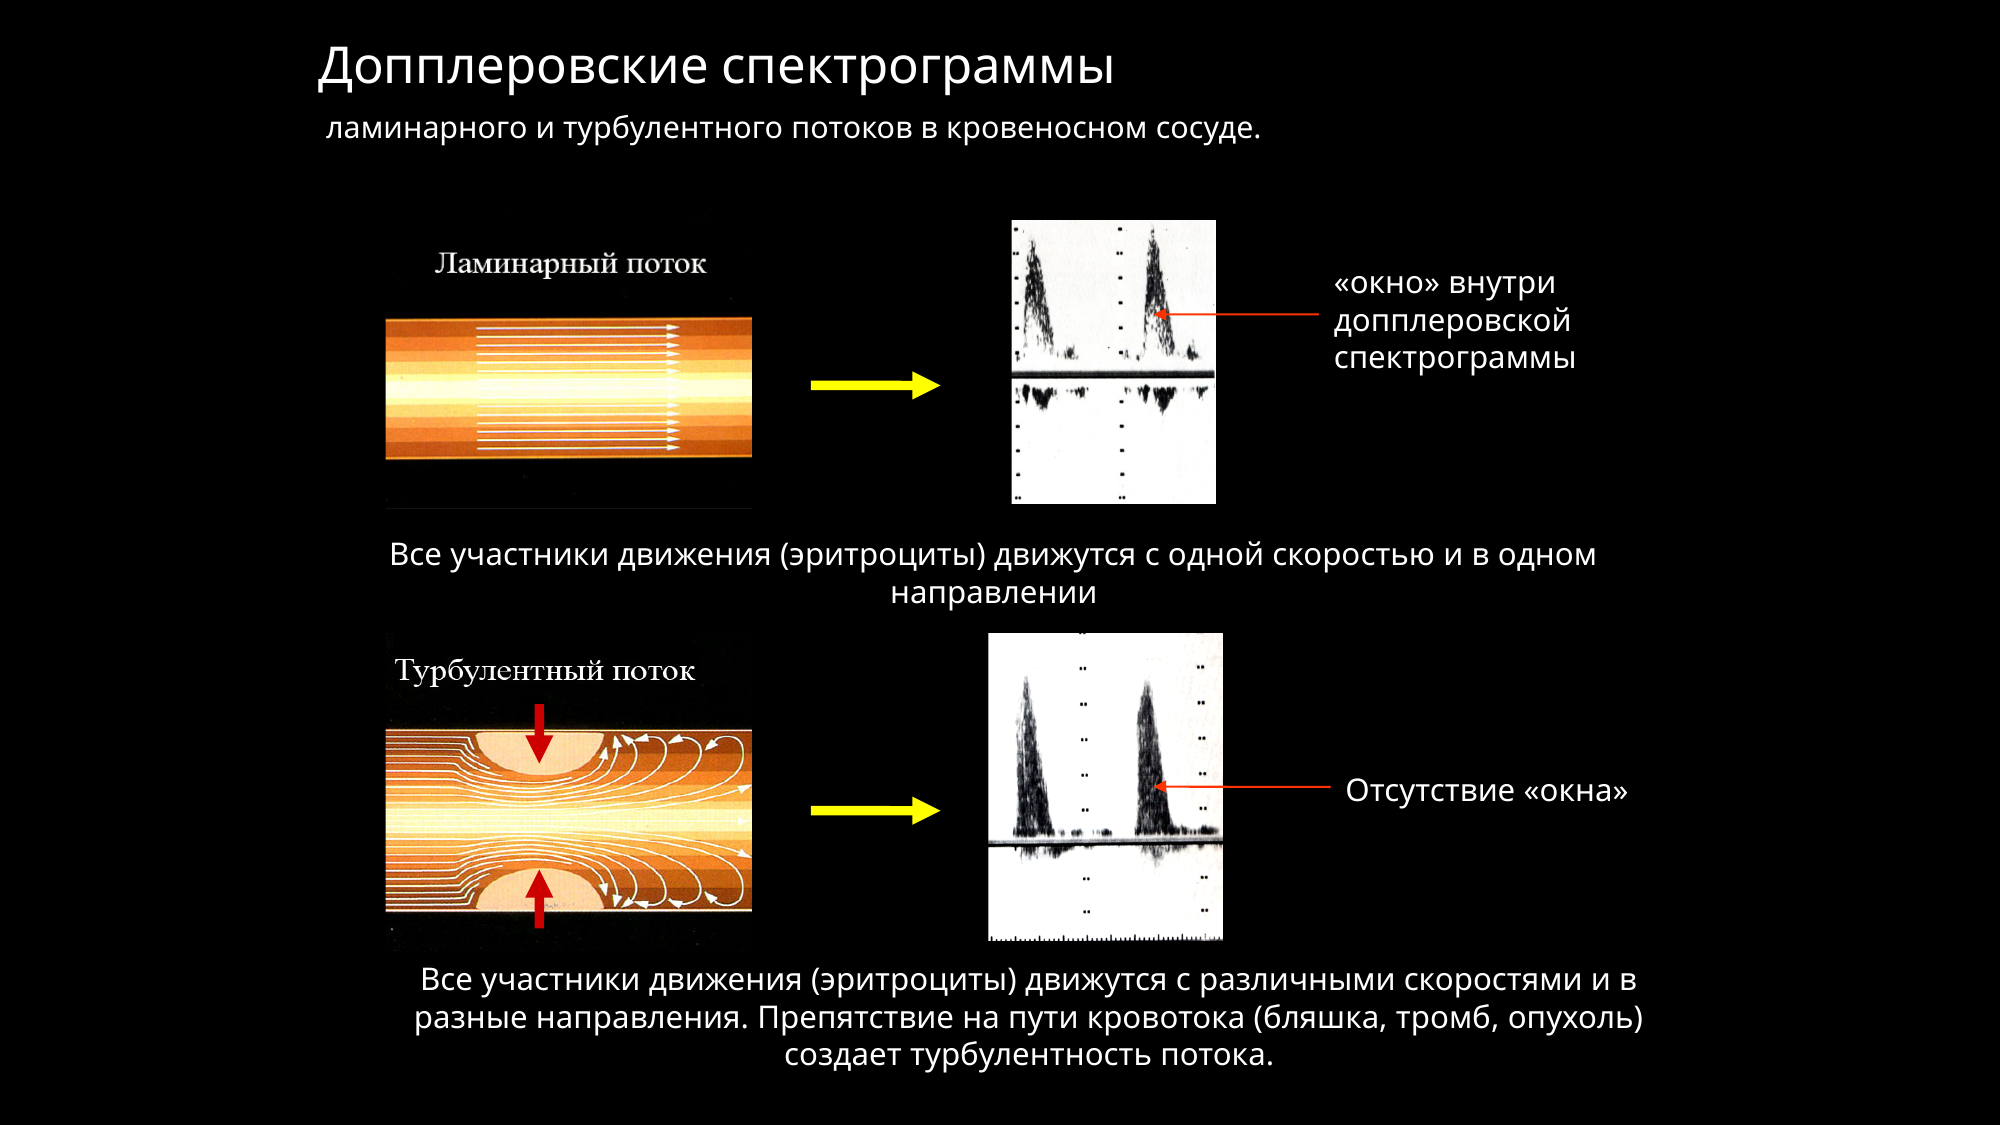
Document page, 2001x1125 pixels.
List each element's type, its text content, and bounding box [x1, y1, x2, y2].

text_box «окно» внутри допплеровской спектрограммы [1318, 255, 1615, 383]
picture [385, 633, 752, 952]
picture [385, 207, 752, 509]
picture [988, 633, 1223, 941]
text_box [752, 324, 1011, 446]
text_box [810, 379, 941, 392]
text_box Все участники движения (эритроциты) движутся с одной скоростью и в одном направлении [314, 527, 1674, 617]
title Допплеровские спектрограммы ламинарного и турбулентного потоков в кровеносном сосуде. [303, 0, 1720, 154]
text_box [810, 804, 941, 817]
text_box Отсутствие «окна» [1330, 763, 1686, 816]
text_box Все участники движения (эритроциты) движутся с различными скоростями и в разные направления. Препятствие на пути кровотока (бляшка, тромб, опухоль) создает турбулентность потока. [350, 952, 1709, 1080]
picture [1011, 219, 1216, 504]
